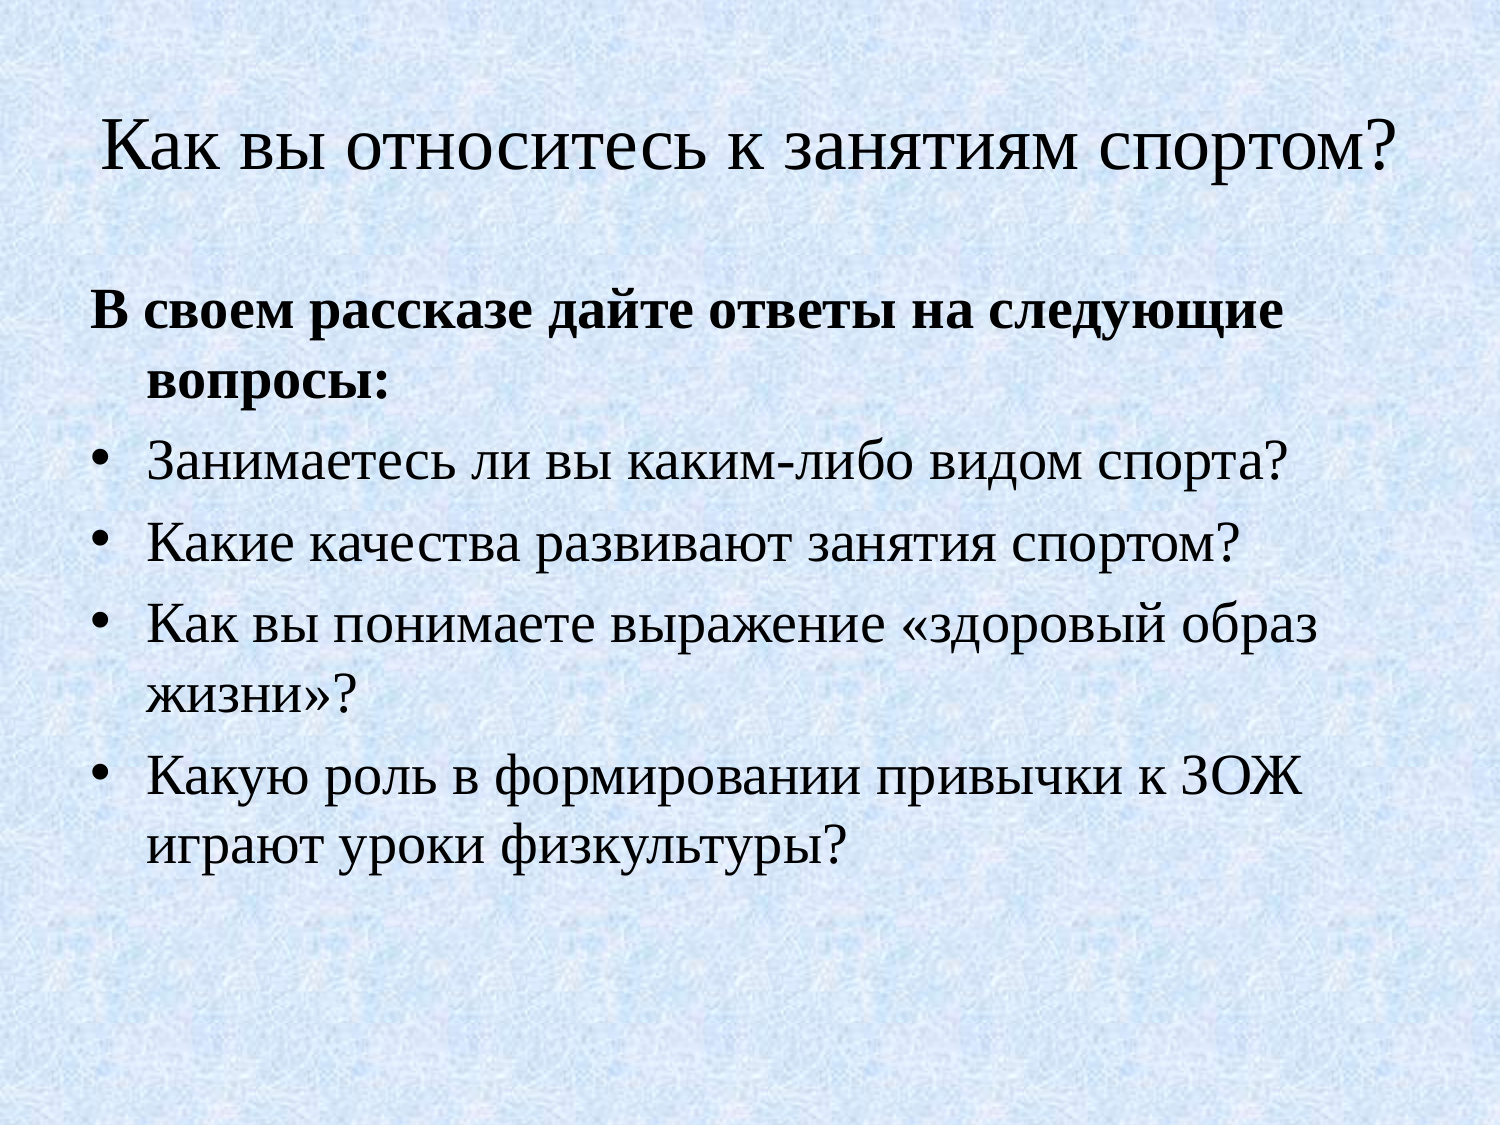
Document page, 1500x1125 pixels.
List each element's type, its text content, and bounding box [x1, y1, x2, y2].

picture [0, 0, 1500, 1125]
title Как вы относитесь к занятиям спортом? [75, 45, 1425, 233]
list В своем рассказе дайте ответы на следующие вопросы: Занимаетесь ли вы каким-либо видом спорта? Какие качества развивают занятия спортом? Как вы понимаете выражение «здоровый образ жизни»? Какую роль в формировании привычки к ЗОЖ играют уроки физкультуры? [75, 262, 1425, 1005]
